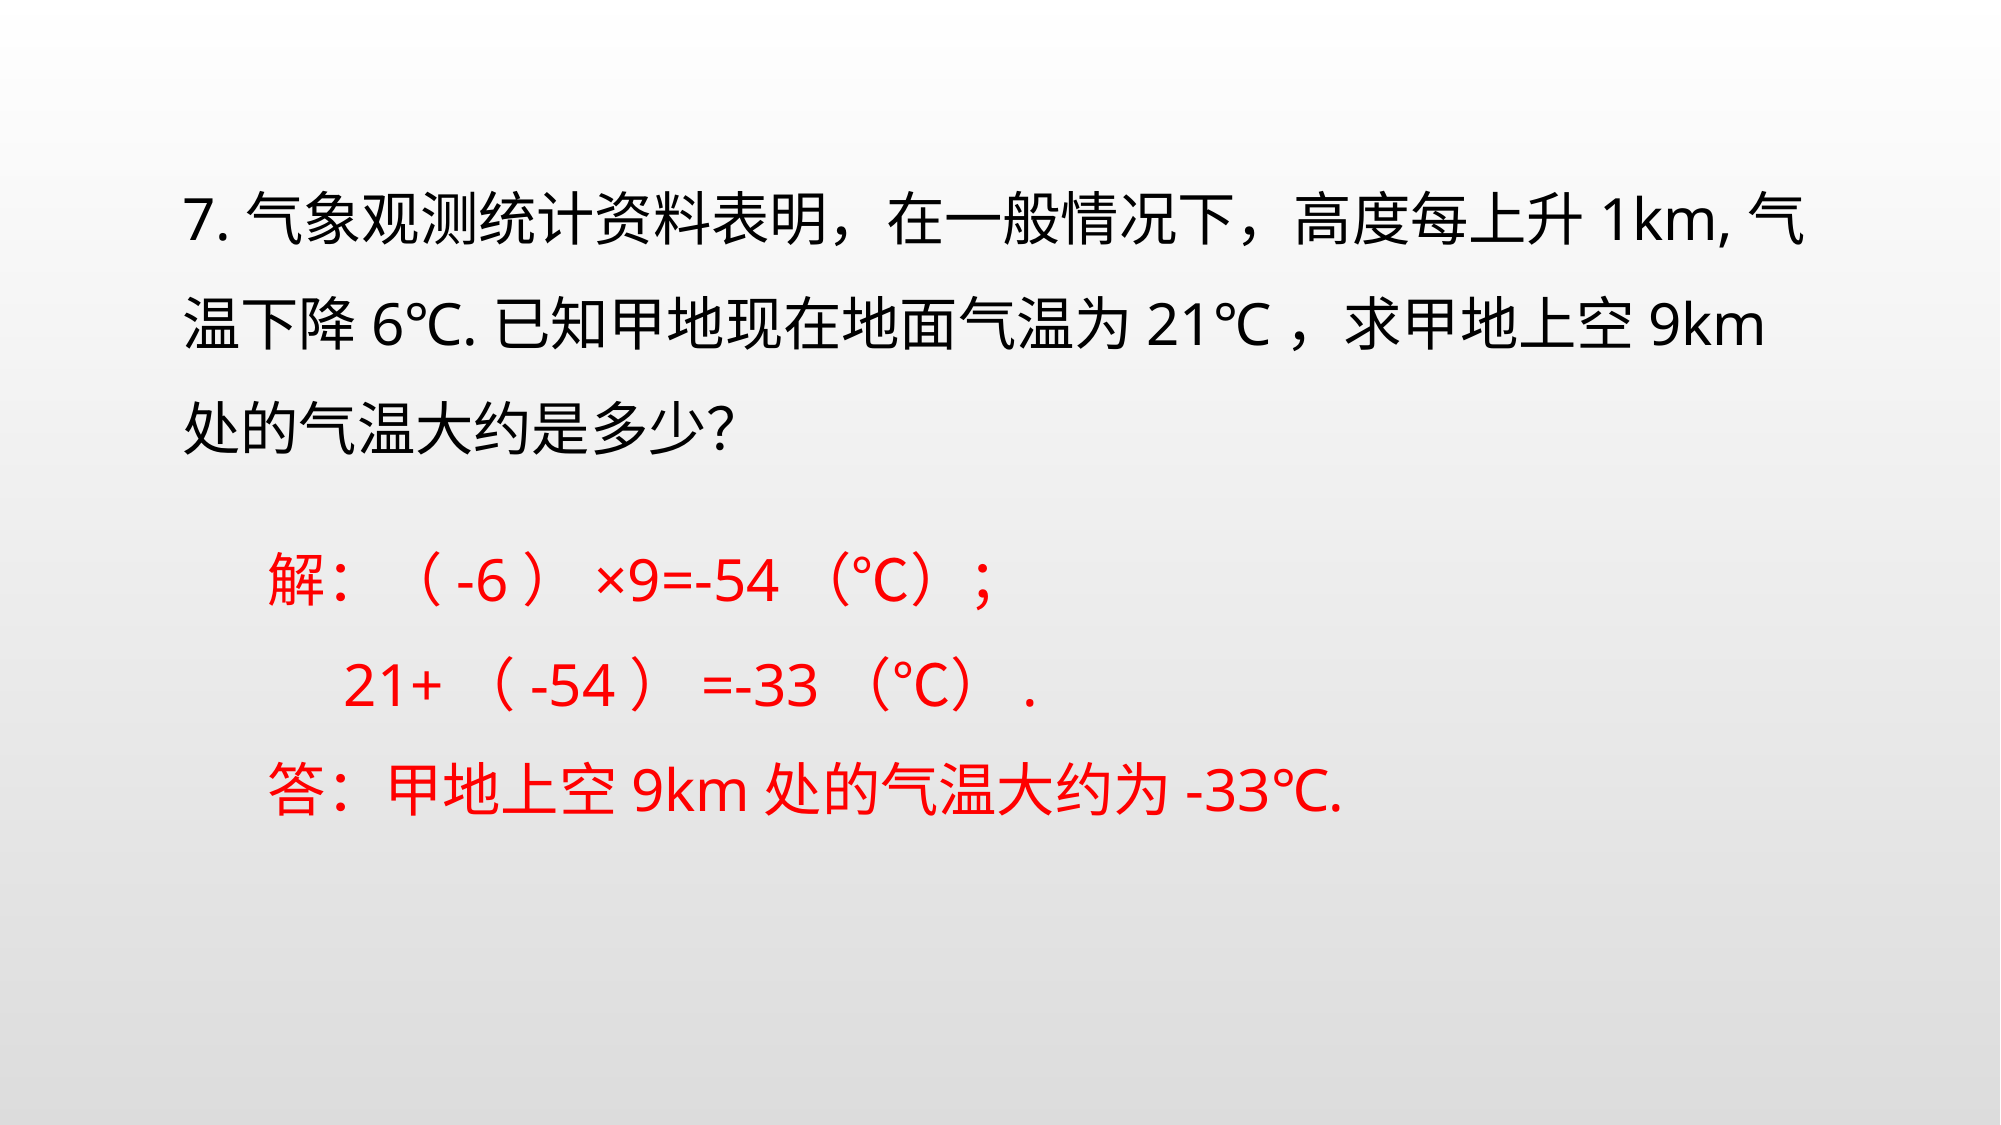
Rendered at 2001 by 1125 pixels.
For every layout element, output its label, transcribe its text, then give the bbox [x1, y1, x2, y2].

text_box 解：（-6）×9=-54（℃）； 21+（-54）=-33（℃）. 答：甲地上空9km处的气温大约为-33℃. [253, 500, 1483, 831]
text_box 7.气象观测统计资料表明，在一般情况下，高度每上升1km,气温下降6℃.已知甲地现在地面气温为21℃，求甲地上空9km处的气温大约是多少？ [167, 139, 1832, 470]
